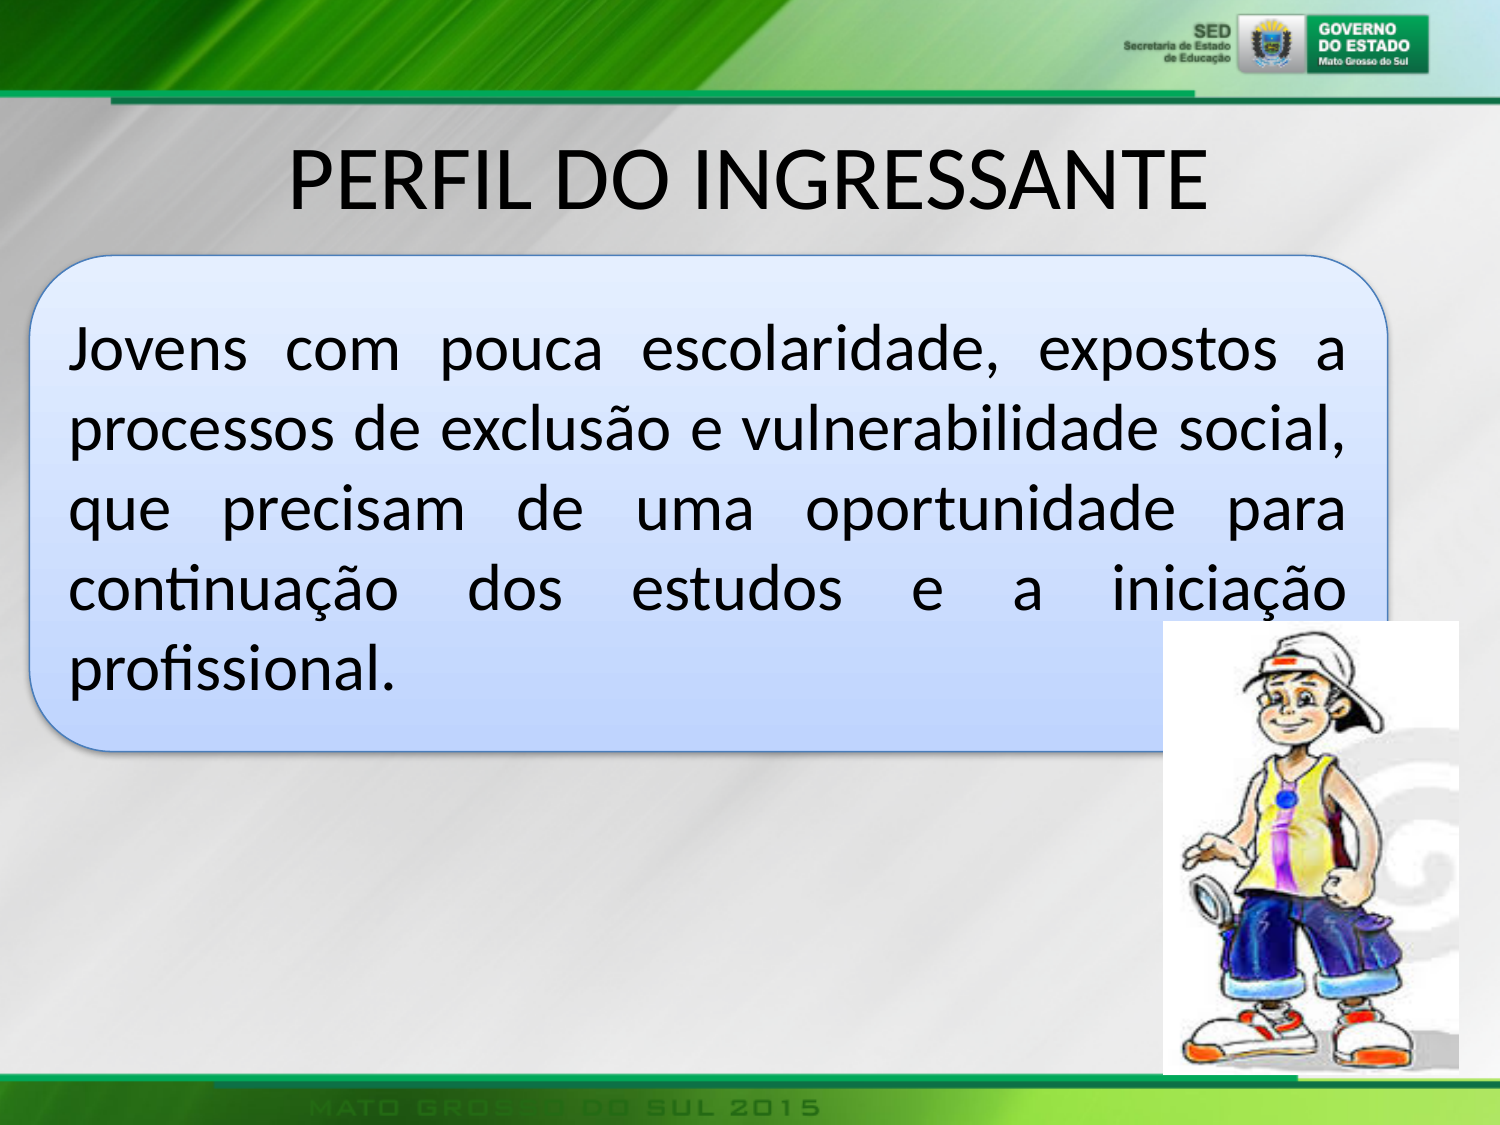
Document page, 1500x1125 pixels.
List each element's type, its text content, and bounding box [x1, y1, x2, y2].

picture [0, 0, 1500, 1125]
text_box Jovens com pouca escolaridade, expostos a processos de exclusão e vulnerabilidade social, que precisam de uma oportunidade para continuação dos estudos e a iniciação profissional. [28, 254, 1389, 753]
title PERFIL DO INGRESSANTE [74, 113, 1426, 233]
